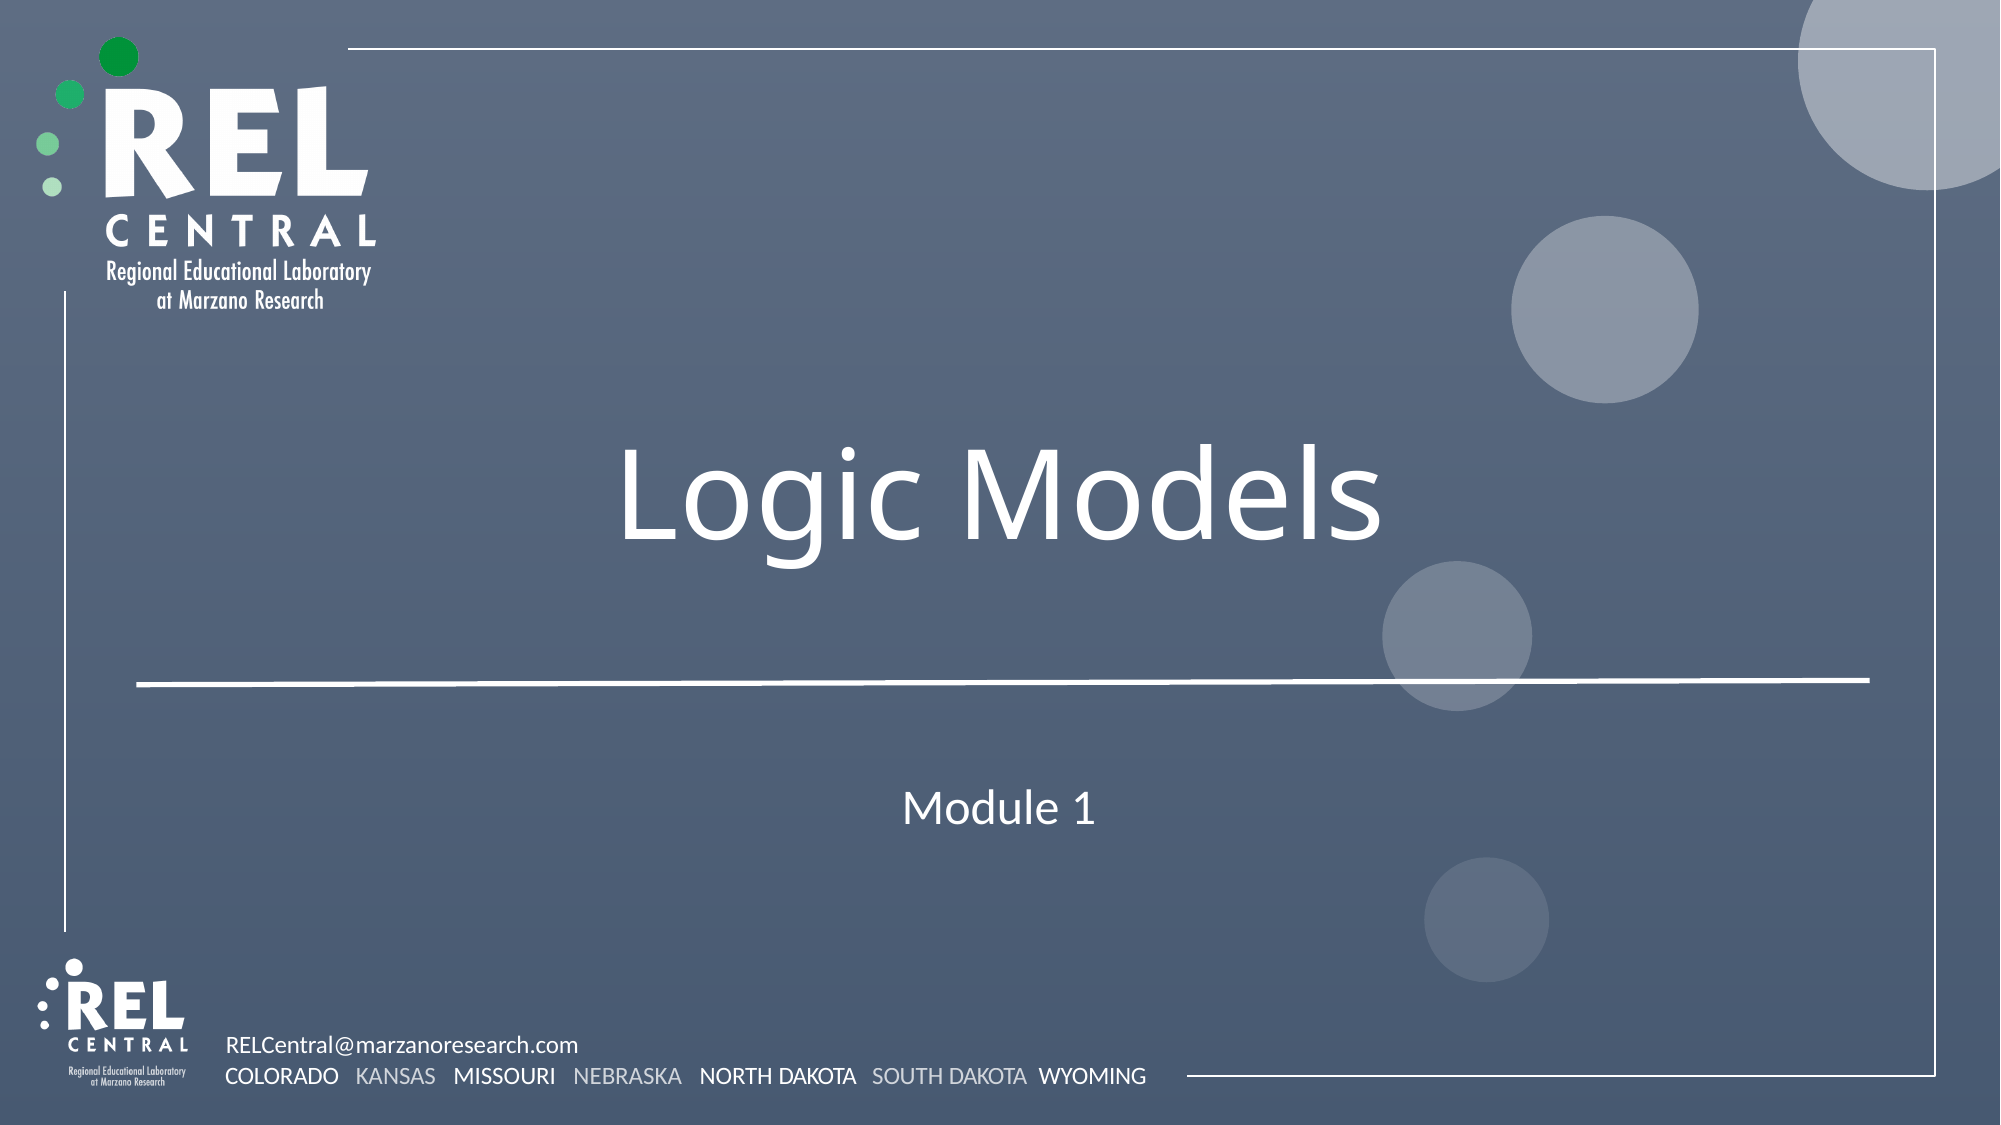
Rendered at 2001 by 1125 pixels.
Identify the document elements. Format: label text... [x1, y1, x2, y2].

list Module 1 [136, 684, 1862, 931]
title Logic Models [136, 332, 1862, 681]
picture [36, 37, 376, 309]
picture [37, 958, 188, 1086]
